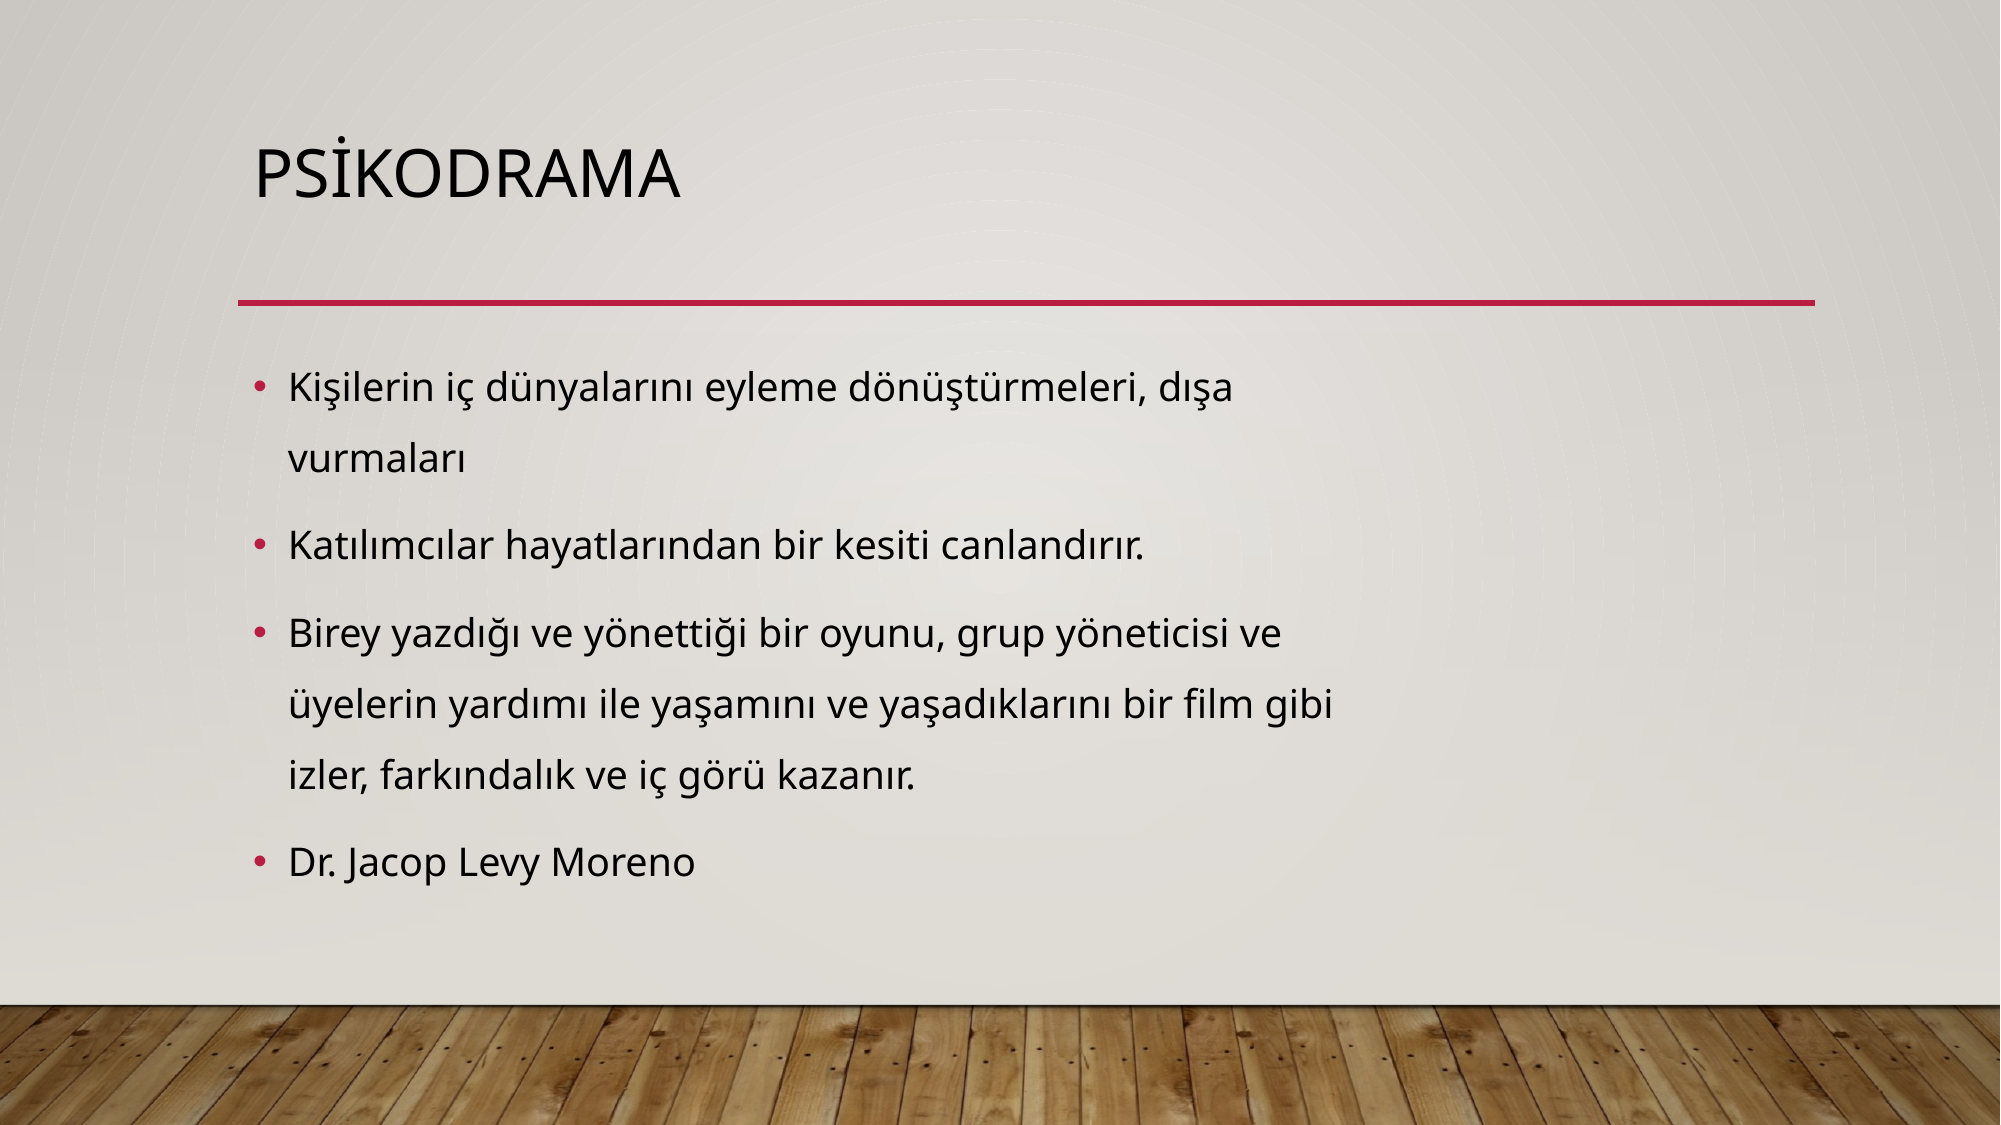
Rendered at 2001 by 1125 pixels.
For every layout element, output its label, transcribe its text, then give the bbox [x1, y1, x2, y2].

title PSİKODRAMA [238, 131, 1814, 305]
list Kişilerin iç dünyalarını eyleme dönüştürmeleri, dışa vurmaları Katılımcılar hayatlarından bir kesiti canlandırır. Birey yazdığı ve yönettiği bir oyunu, grup yöneticisi ve üyelerin yardımı ile yaşamını ve yaşadıklarını bir film gibi izler, farkındalık ve iç görü kazanır. Dr. Jacop Levy Moreno [238, 330, 1393, 897]
picture [0, 1005, 2000, 1125]
